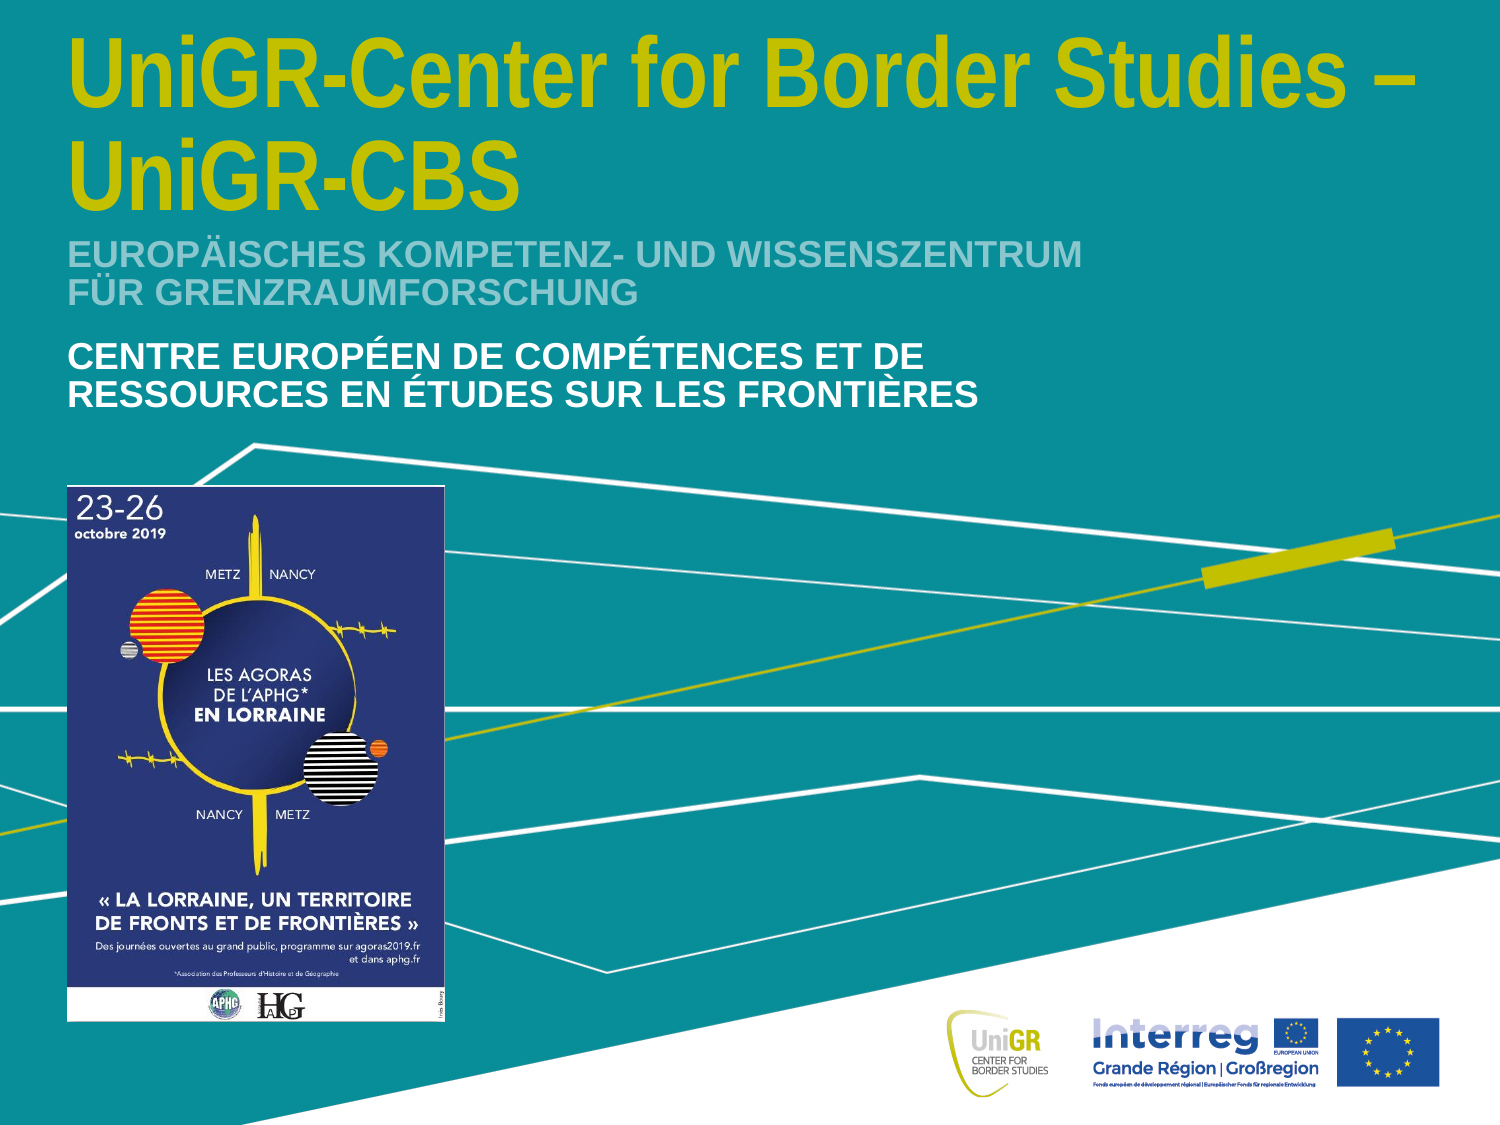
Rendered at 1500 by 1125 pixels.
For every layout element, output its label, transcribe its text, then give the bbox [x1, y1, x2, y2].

subtitle Europäisches Kompetenz- und Wissenszentrum für Grenzraumforschung [52, 230, 1178, 331]
picture [0, 0, 1500, 1125]
title UniGR-Center for Border Studies – UniGR-CBS [52, 15, 1440, 239]
text_box Centre européen de compétences et de ressources en études sur les frontières [52, 331, 1178, 456]
